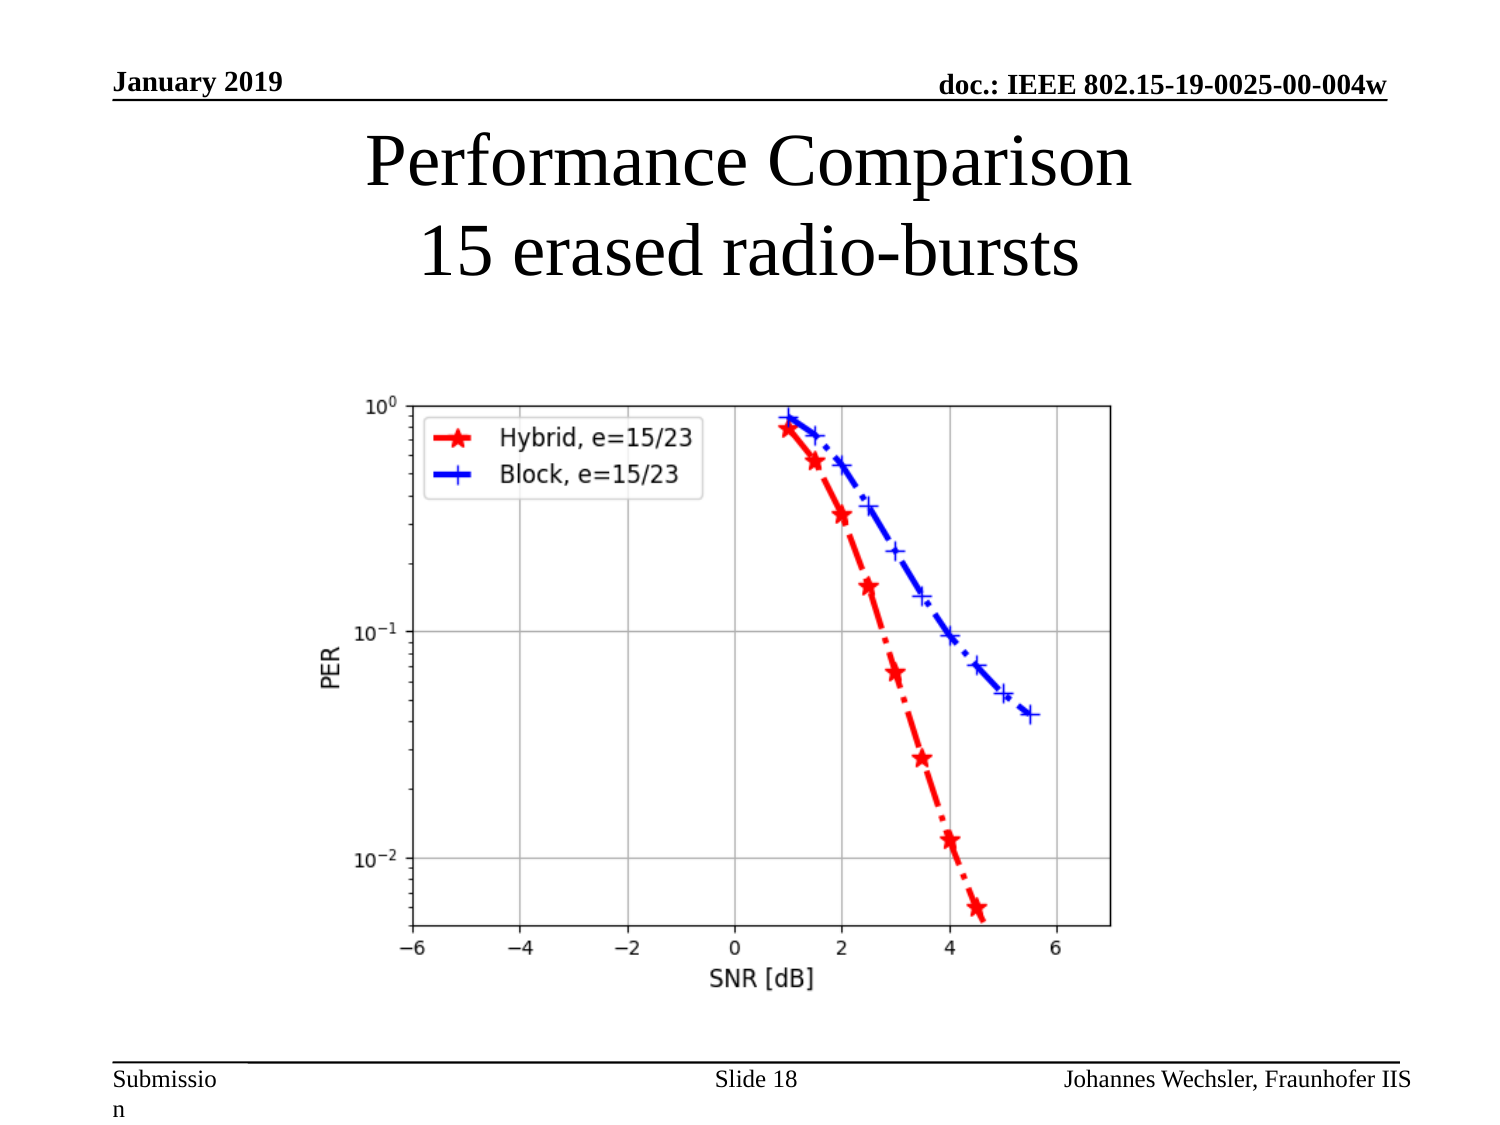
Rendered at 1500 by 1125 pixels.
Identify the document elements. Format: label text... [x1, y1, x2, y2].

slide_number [112, 62, 375, 98]
footer Johannes Wechsler, Fraunhofer IIS [900, 1062, 1413, 1093]
title Performance Comparison 15 erased radio-bursts [112, 112, 1388, 288]
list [299, 324, 1200, 1000]
slide_number Slide 18 [712, 1062, 800, 1093]
